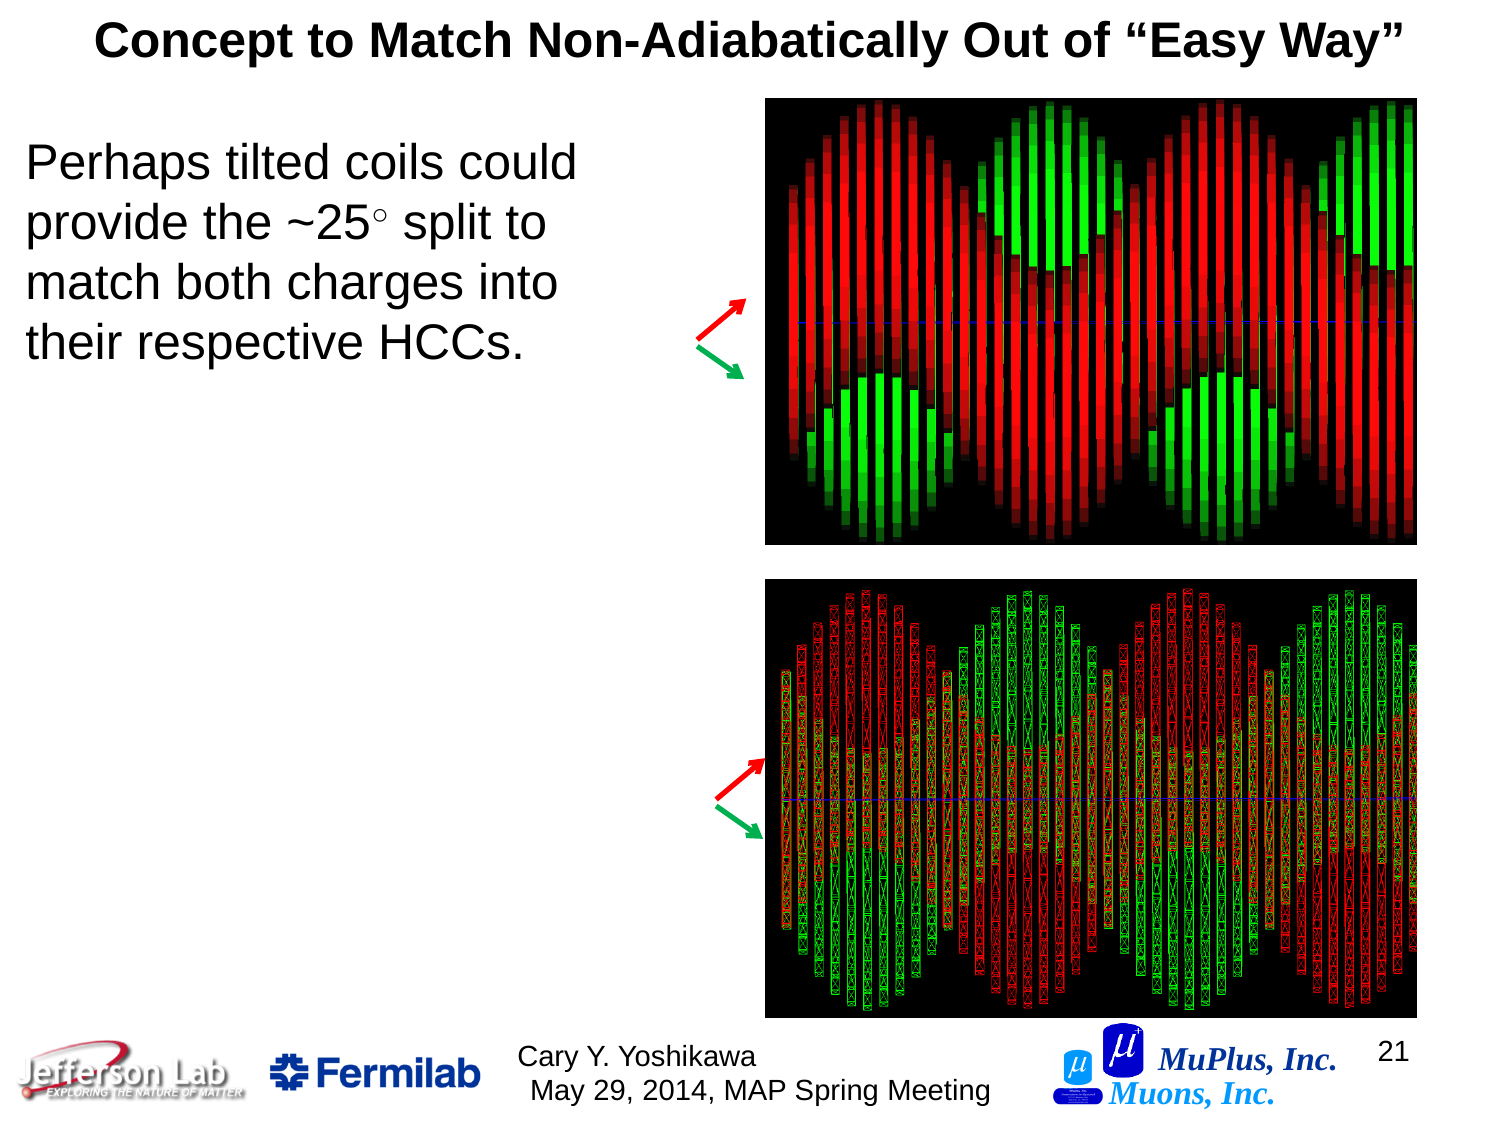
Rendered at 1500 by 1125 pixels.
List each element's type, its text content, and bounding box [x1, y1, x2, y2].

text_box Concept to Match Non-Adiabatically Out of “Easy Way” [0, 0, 1500, 76]
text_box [696, 98, 1417, 1018]
slide_number 21 [1074, 1024, 1425, 1103]
footer Cary Y. Yoshikawa May 29, 2014, MAP Spring Meeting [486, 1029, 1035, 1108]
picture [1050, 1049, 1105, 1106]
picture [263, 1044, 486, 1102]
picture [15, 1029, 253, 1102]
text_box Perhaps tilted coils could provide the ~25○ split to match both charges into their respective HCCs. [10, 121, 667, 377]
